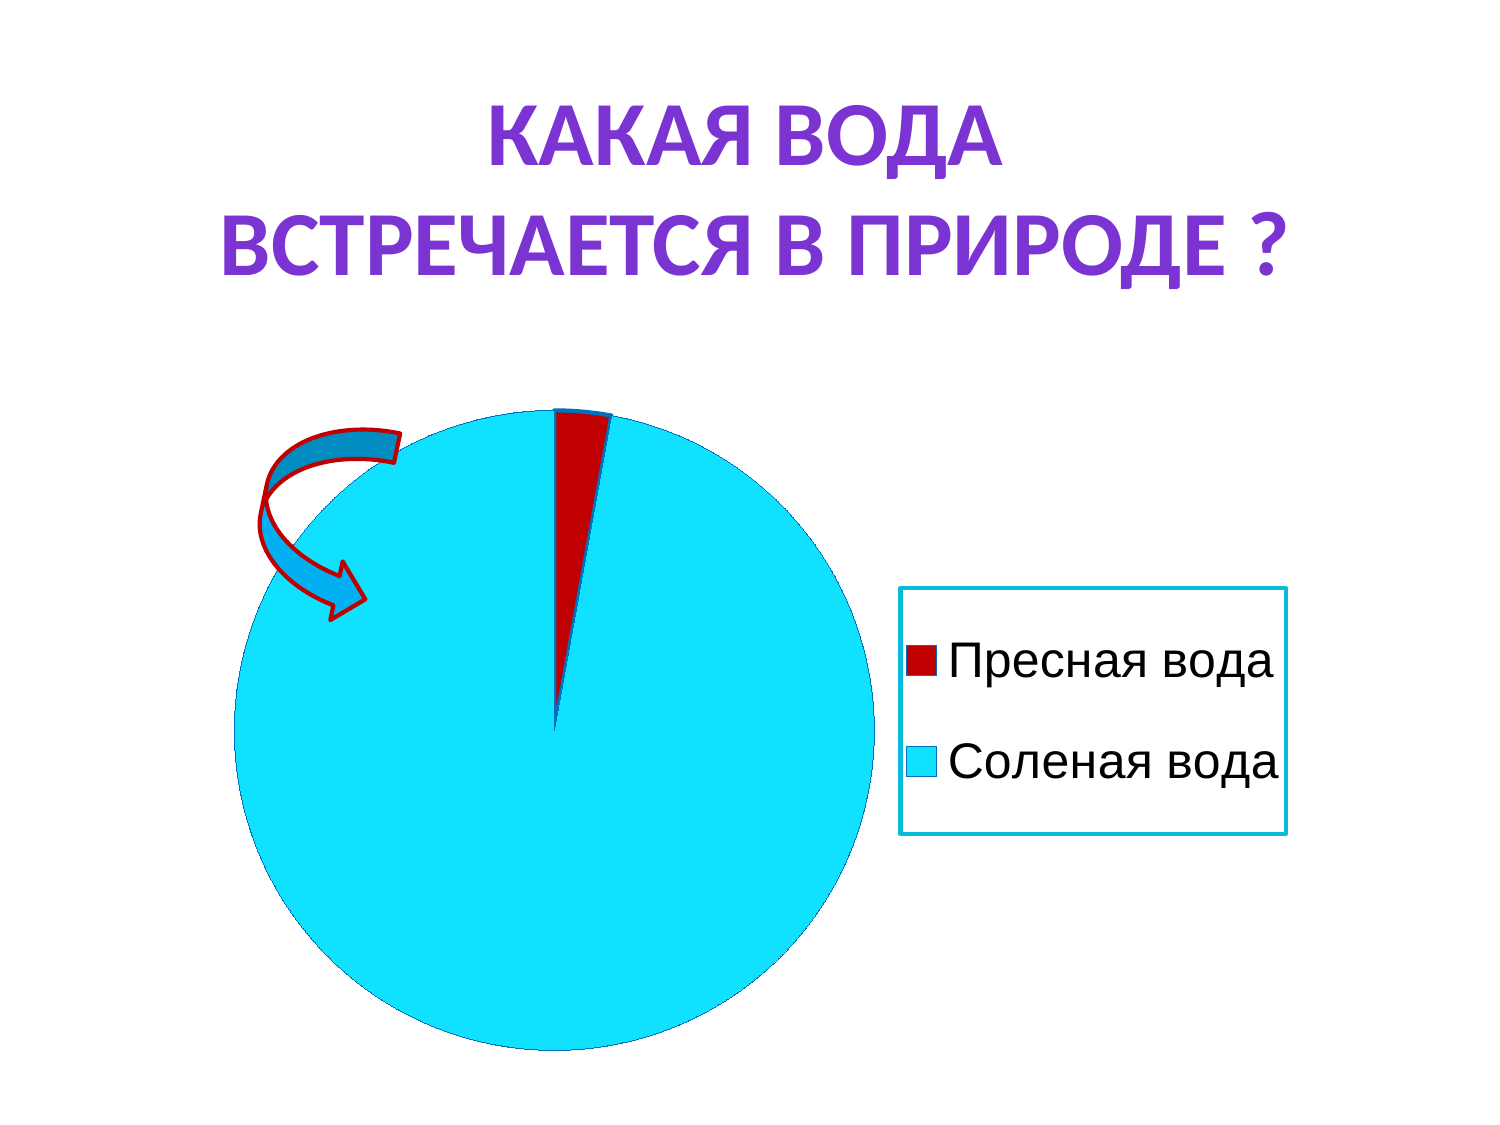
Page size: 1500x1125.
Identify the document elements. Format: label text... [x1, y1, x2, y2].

text_box Какая вода встречается в природе ? [53, 66, 1459, 302]
chart [194, 396, 1332, 1065]
